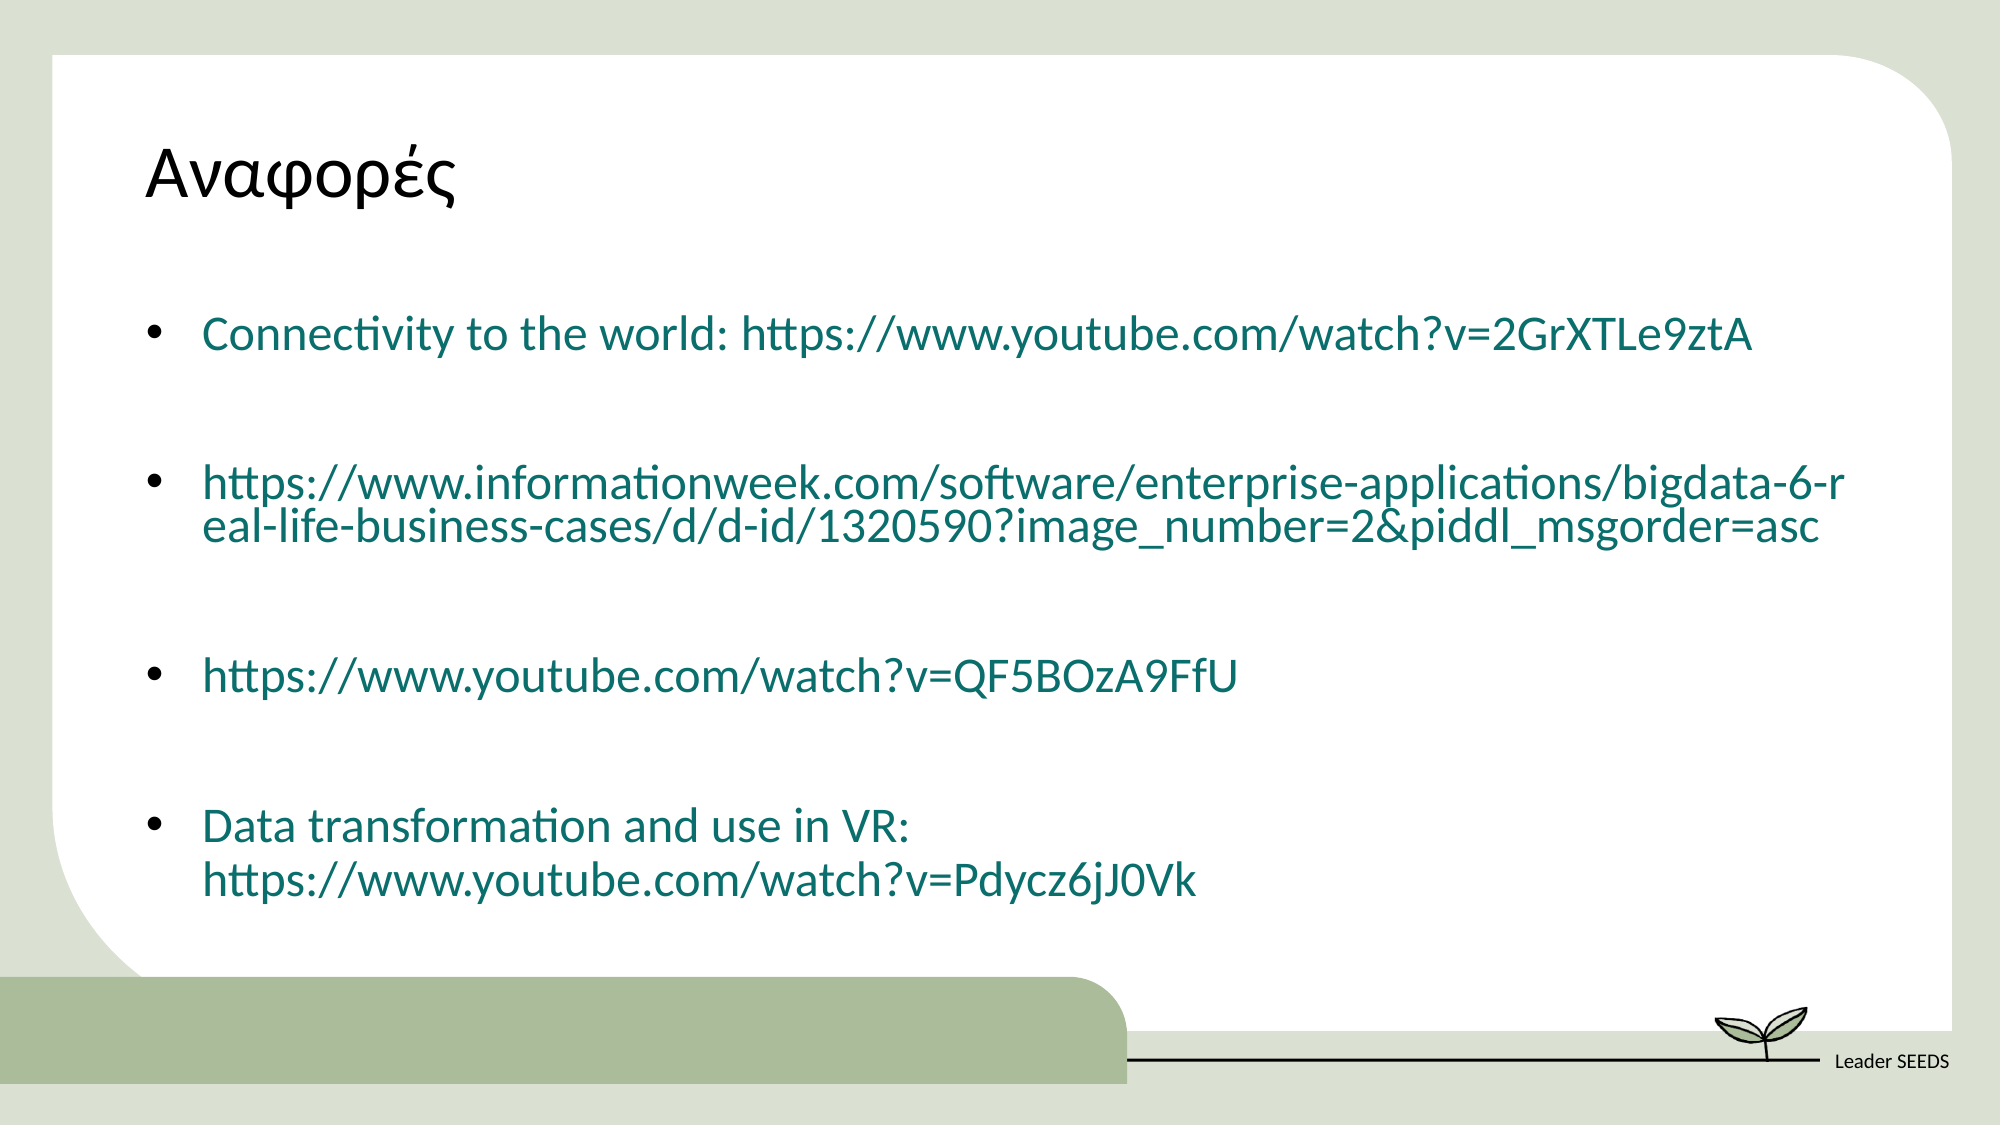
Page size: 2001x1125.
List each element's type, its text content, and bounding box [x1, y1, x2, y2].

list Connectivity to the world: https://www.youtube.com/watch?v=2GrXTLe9ztA https://www.informationweek.com/software/enterprise-applications/bigdata-6-real-life-business-cases/d/d-id/1320590?image_number=2&piddl_msgorder=asc https://www.youtube.com/watch?v=QF5BOzA9FfU Data transformation and use in VR: https://www.youtube.com/watch?v=Pdycz6jJ0Vk [130, 299, 1869, 955]
list Αναφορές [130, 124, 1869, 257]
